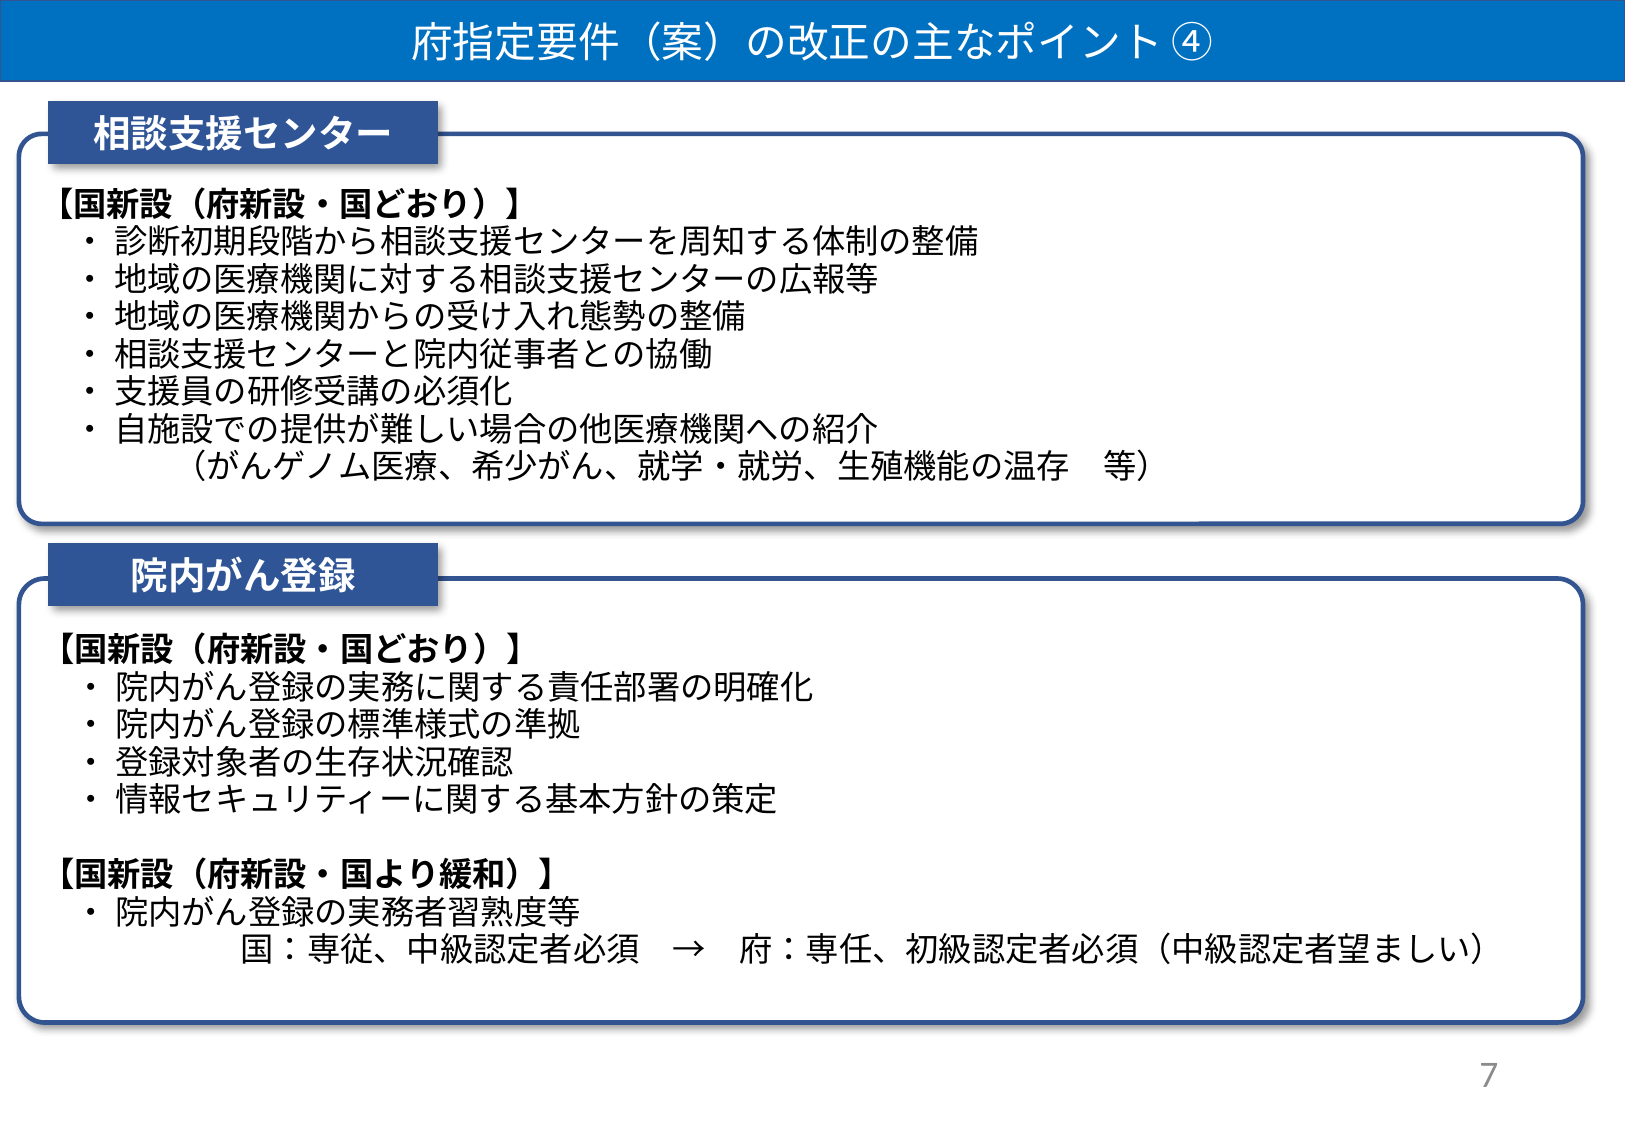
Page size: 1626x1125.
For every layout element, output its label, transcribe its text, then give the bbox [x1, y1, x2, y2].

text_box 院内がん登録 [48, 543, 438, 606]
slide_number 7 [1147, 1042, 1514, 1103]
text_box 相談支援センター [48, 101, 438, 164]
text_box 府指定要件（案）の改正の主なポイント ④ [0, 0, 1625, 82]
text_box 【国新設（府新設・国どおり）】 ・ 診断初期段階から相談支援センターを周知する体制の整備 ・ 地域の医療機関に対する相談支援センターの広報等 ・ 地域の医療機関からの受け入れ態勢の整備 ・ 相談支援センターと院内従事者との協働 ・ 支援員の研修受講の必須化 ・ 自施設での提供が難しい場合の他医療機関への紹介 （がんゲノム医療、希少がん、就学・就労、生殖機能の温存 等） [17, 132, 1585, 525]
text_box 【国新設（府新設・国どおり）】 ・ 院内がん登録の実務に関する責任部署の明確化 ・ 院内がん登録の標準様式の準拠 ・ 登録対象者の生存状況確認 ・ 情報セキュリティーに関する基本方針の策定 【国新設（府新設・国より緩和）】 ・ 院内がん登録の実務者習熟度等 国：専従、中級認定者必須 → 府：専任、初級認定者必須（中級認定者望ましい） [17, 577, 1585, 1024]
